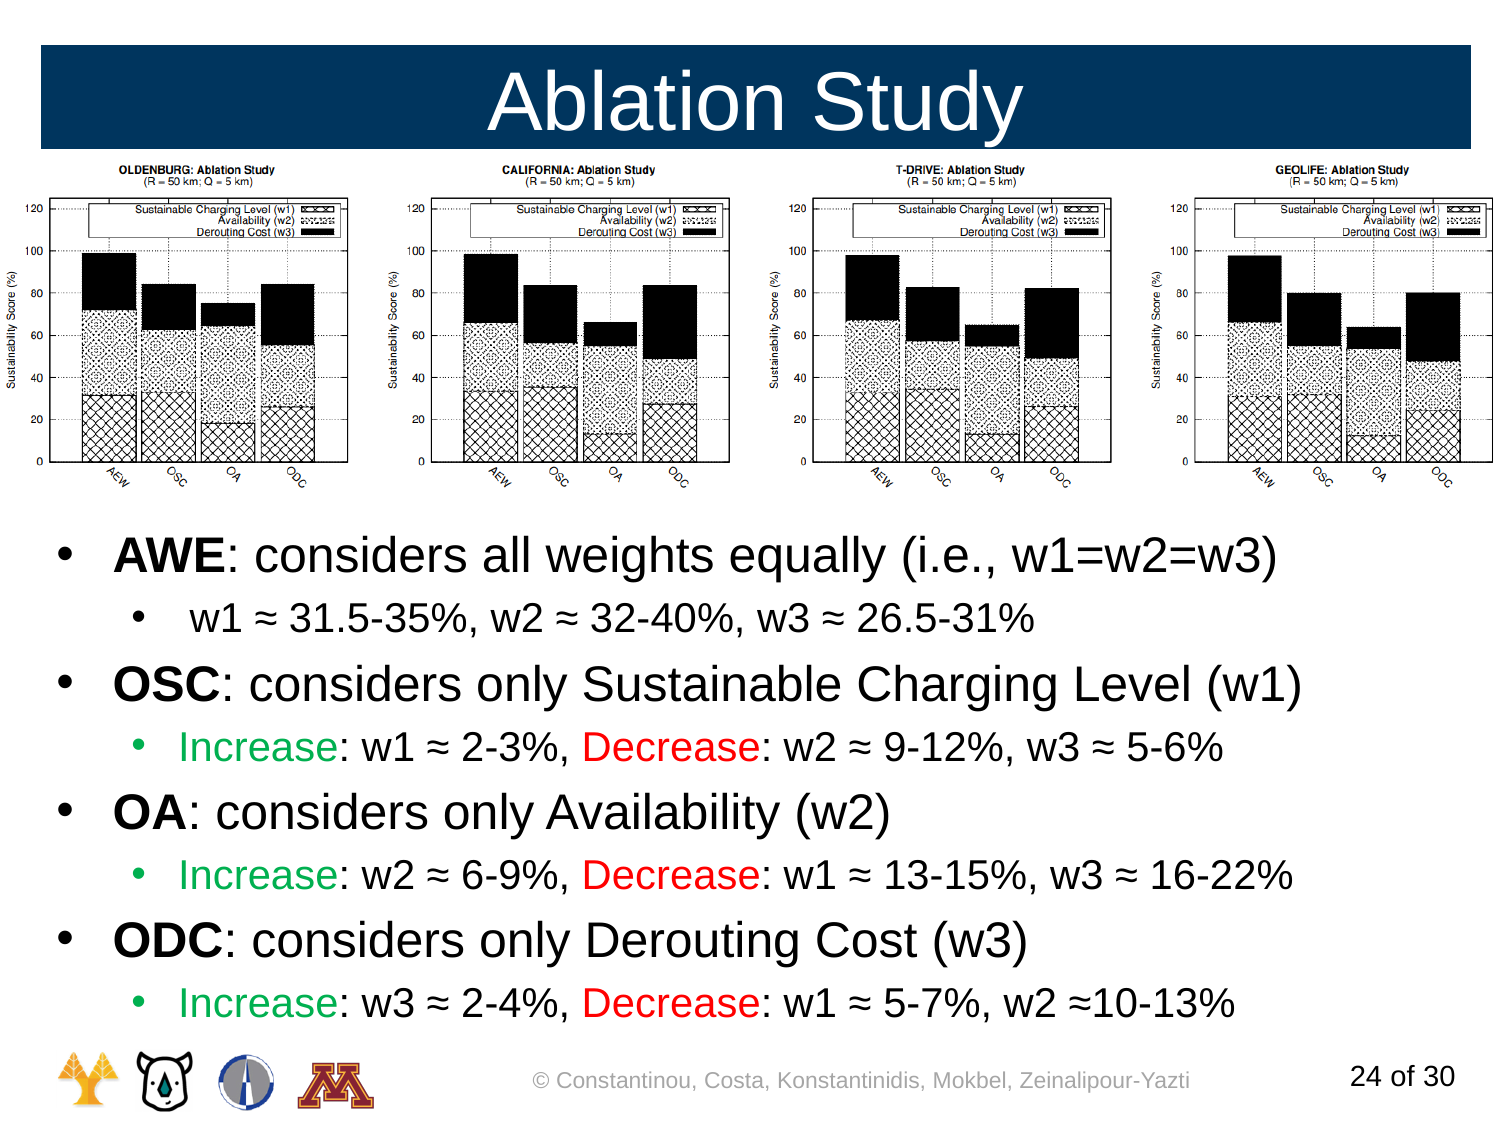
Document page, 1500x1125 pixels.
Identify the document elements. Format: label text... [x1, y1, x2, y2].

picture [218, 1094, 281, 1114]
slide_number 24 of 30 [1293, 1049, 1471, 1110]
list AWE: considers all weights equally (i.e., w1=w2=w3) w1 ≈ 31.5-35%, w2 ≈ 32-40%, w3 ≈ 26.5-31% OSC: considers only Sustainable Charging Level (w1) Increase: w1 ≈ 2-3%, Decrease: w2 ≈ 9-12%, w3 ≈ 5-6% OA: considers only Availability (w2) Increase: w2 ≈ 6-9%, Decrease: w1 ≈ 13-15%, w3 ≈ 16-22% ODC: considers only Derouting Cost (w3) Increase: w3 ≈ 2-4%, Decrease: w1 ≈ 5-7%, w2 ≈10-13% [41, 515, 1471, 1094]
picture [135, 1094, 193, 1112]
title Ablation Study [41, 45, 1471, 149]
picture [0, 156, 1500, 492]
picture [56, 1094, 126, 1108]
picture [289, 1094, 395, 1112]
